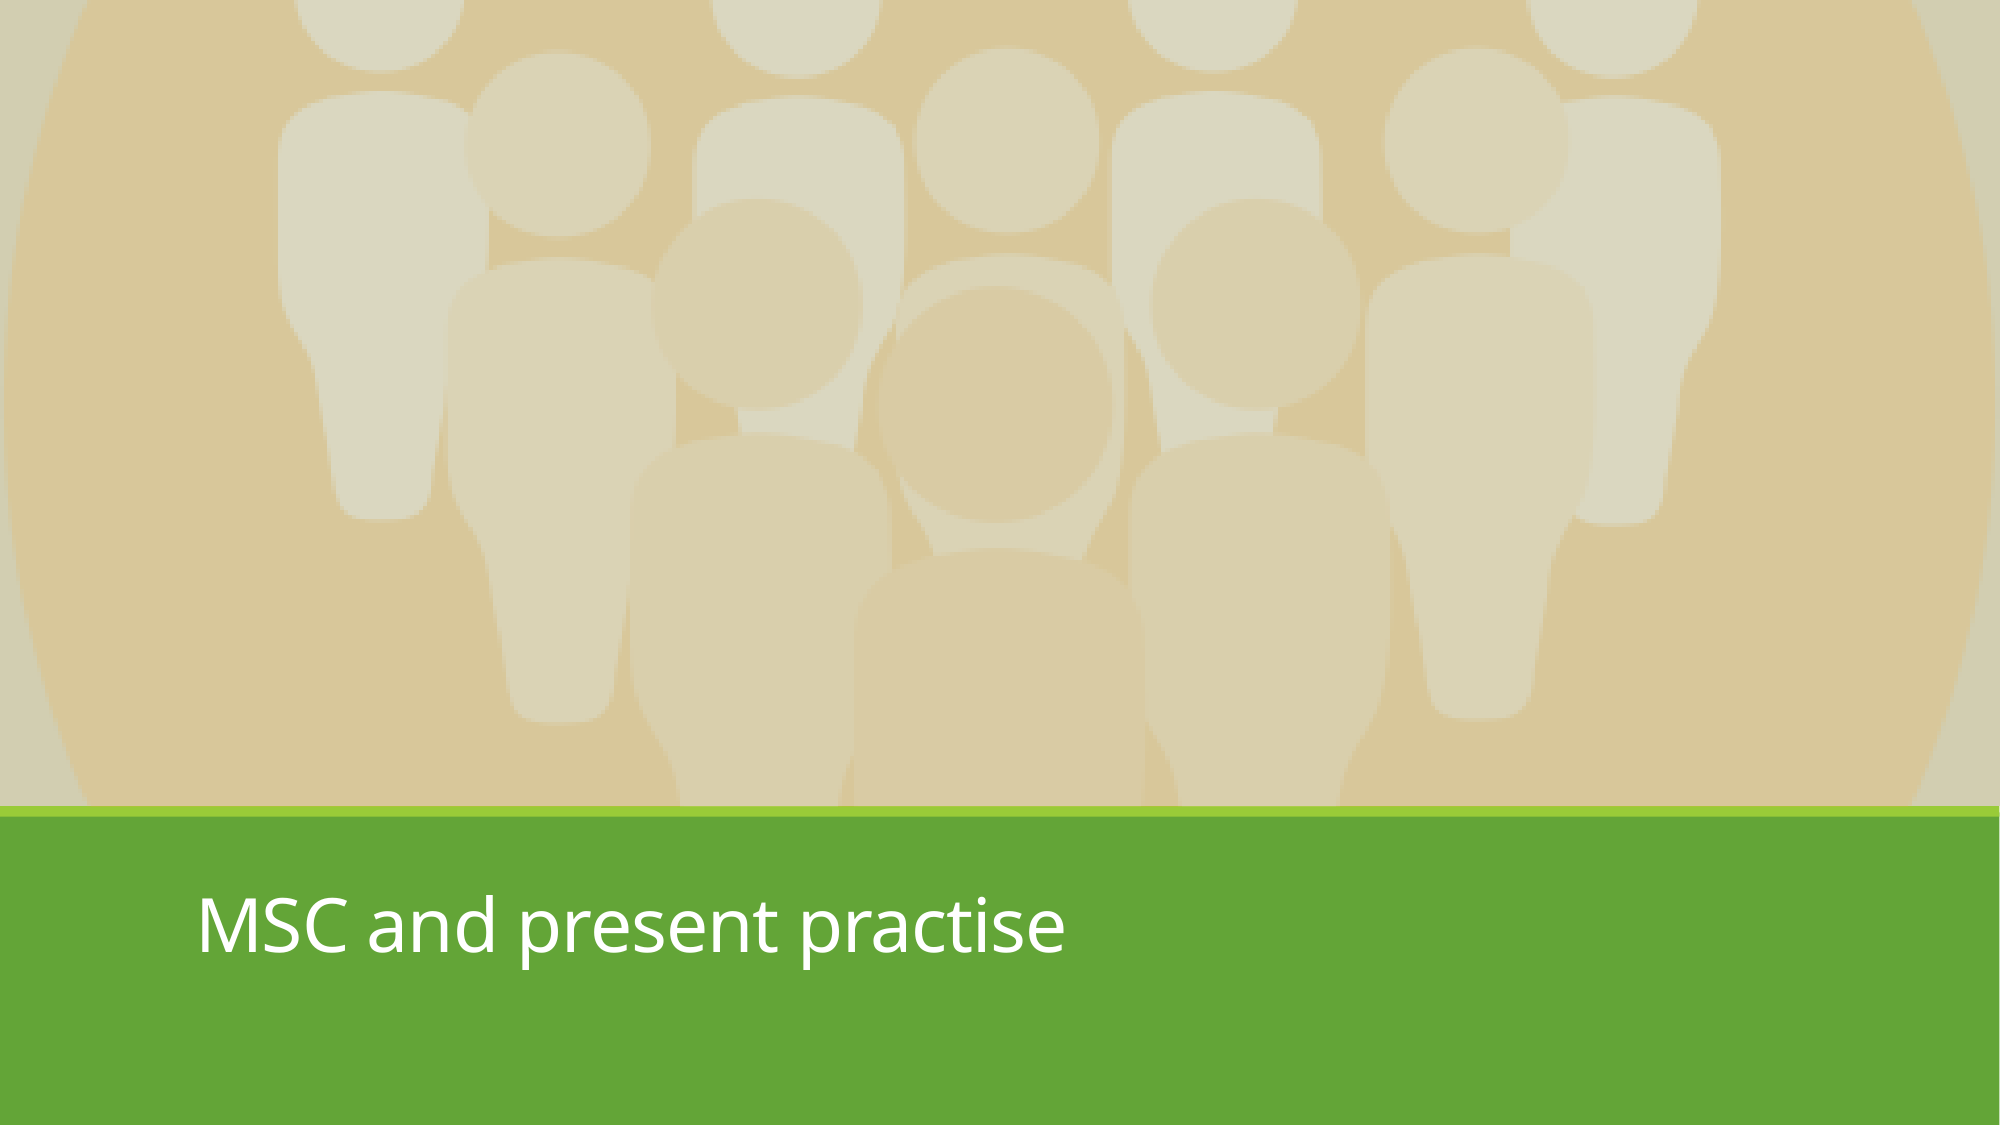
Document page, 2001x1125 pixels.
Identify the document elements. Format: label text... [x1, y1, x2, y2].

title MSC and present practise [180, 832, 1839, 968]
picture [0, 0, 2000, 807]
